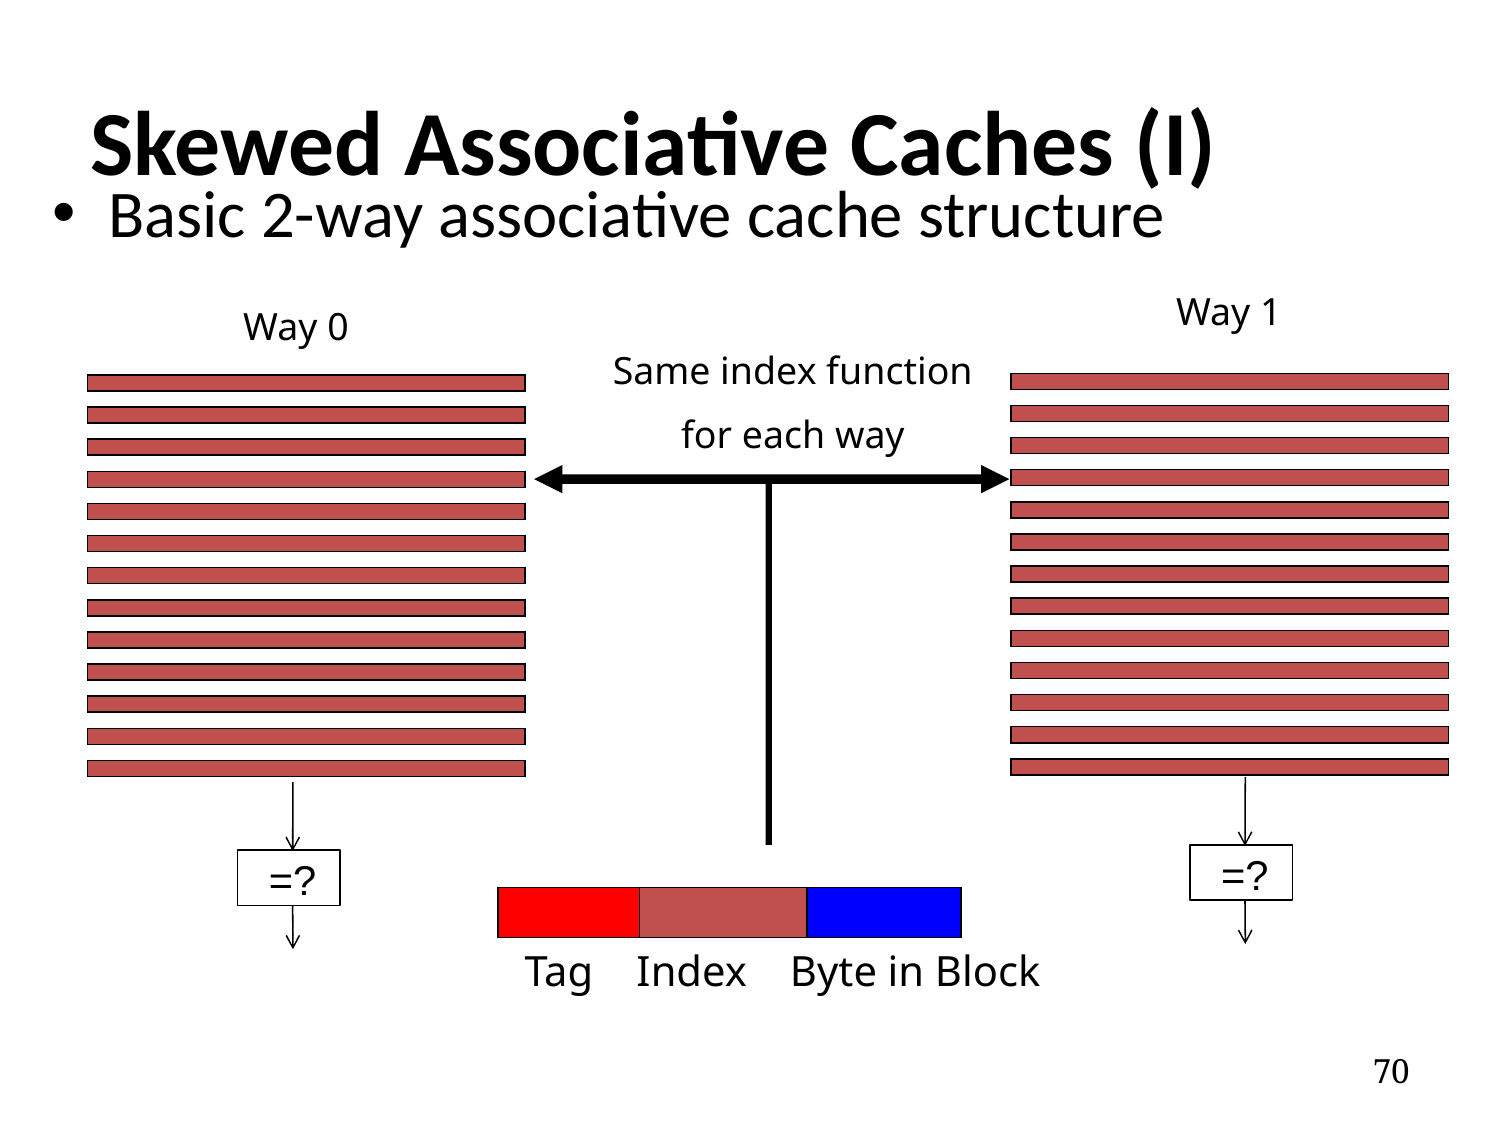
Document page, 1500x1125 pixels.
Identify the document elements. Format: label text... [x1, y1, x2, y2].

text_box Tag Index Byte in Block [509, 937, 1112, 1003]
text_box [498, 887, 639, 938]
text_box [1010, 373, 1449, 776]
slide_number 70 [1074, 1042, 1425, 1103]
text_box Same index function for each way [597, 339, 988, 463]
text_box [87, 374, 526, 777]
text_box =? [1206, 841, 1284, 906]
text_box [534, 472, 1005, 486]
text_box Way 0 [228, 295, 364, 356]
title Skewed Associative Caches (I) [75, 45, 1425, 163]
text_box [806, 887, 962, 937]
text_box [332, 849, 341, 906]
text_box =? [253, 846, 332, 912]
list Basic 2-way associative cache structure [37, 163, 1450, 1016]
text_box [1189, 844, 1206, 901]
text_box [237, 849, 253, 906]
text_box [1284, 844, 1293, 901]
text_box [639, 887, 806, 937]
text_box Way 1 [1161, 280, 1297, 341]
